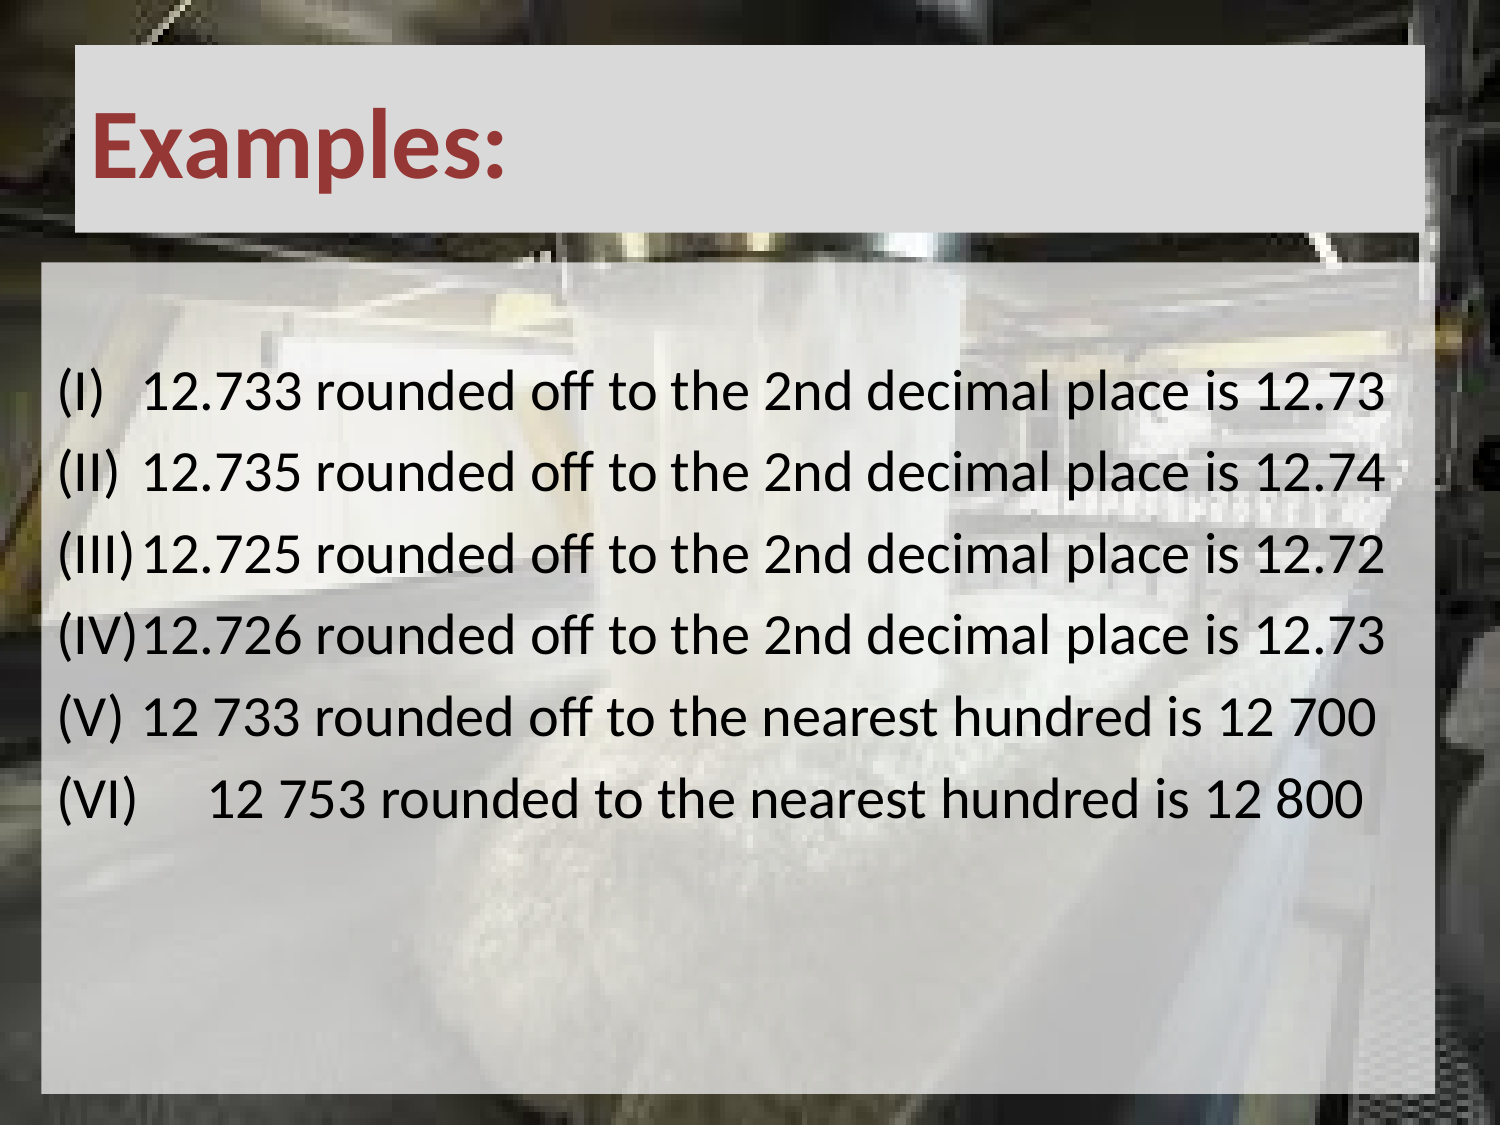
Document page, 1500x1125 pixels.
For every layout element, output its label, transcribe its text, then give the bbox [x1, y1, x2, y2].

picture [0, 0, 1500, 1125]
list 12.733 rounded off to the 2nd decimal place is 12.73 12.735 rounded off to the 2nd decimal place is 12.74 12.725 rounded off to the 2nd decimal place is 12.72 12.726 rounded off to the 2nd decimal place is 12.73 12 733 rounded off to the nearest hundred is 12 700 (VI) 12 753 rounded to the nearest hundred is 12 800 [41, 262, 1436, 1094]
title Examples: [75, 45, 1425, 233]
